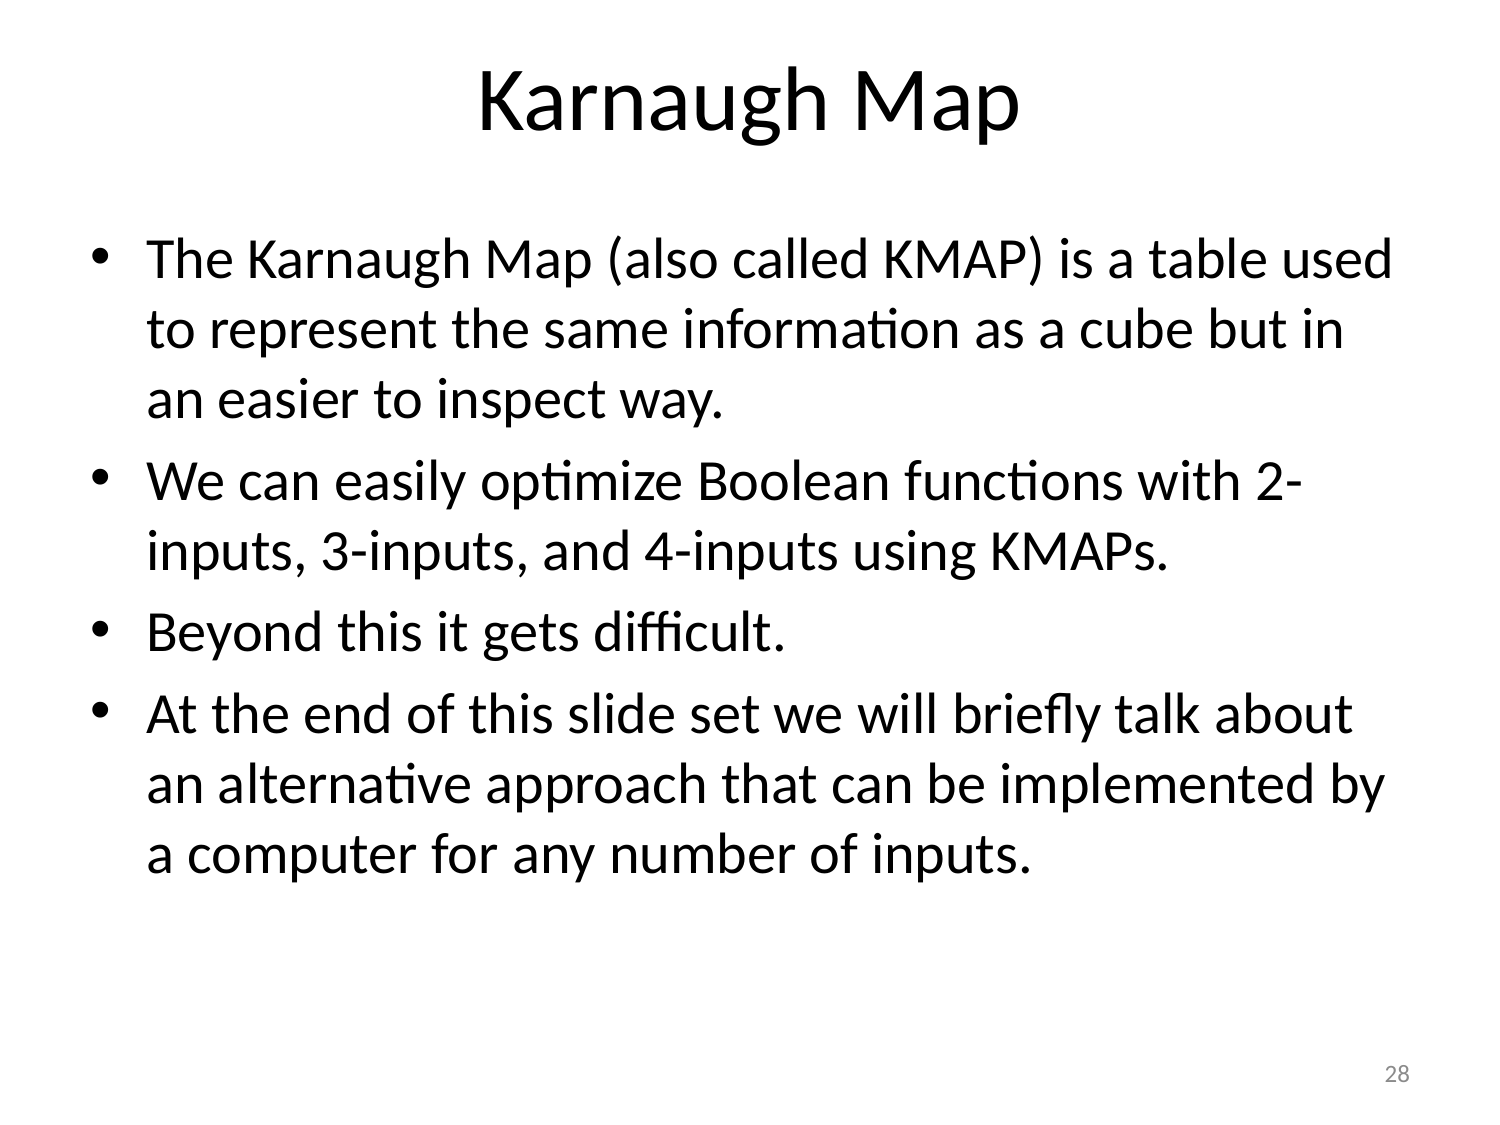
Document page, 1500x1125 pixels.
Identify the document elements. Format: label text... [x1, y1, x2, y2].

title Karnaugh Map [75, 0, 1425, 188]
slide_number 28 [1074, 1042, 1425, 1103]
list The Karnaugh Map (also called KMAP) is a table used to represent the same information as a cube but in an easier to inspect way. We can easily optimize Boolean functions with 2-inputs, 3-inputs, and 4-inputs using KMAPs. Beyond this it gets difficult. At the end of this slide set we will briefly talk about an alternative approach that can be implemented by a computer for any number of inputs. [75, 212, 1425, 1025]
